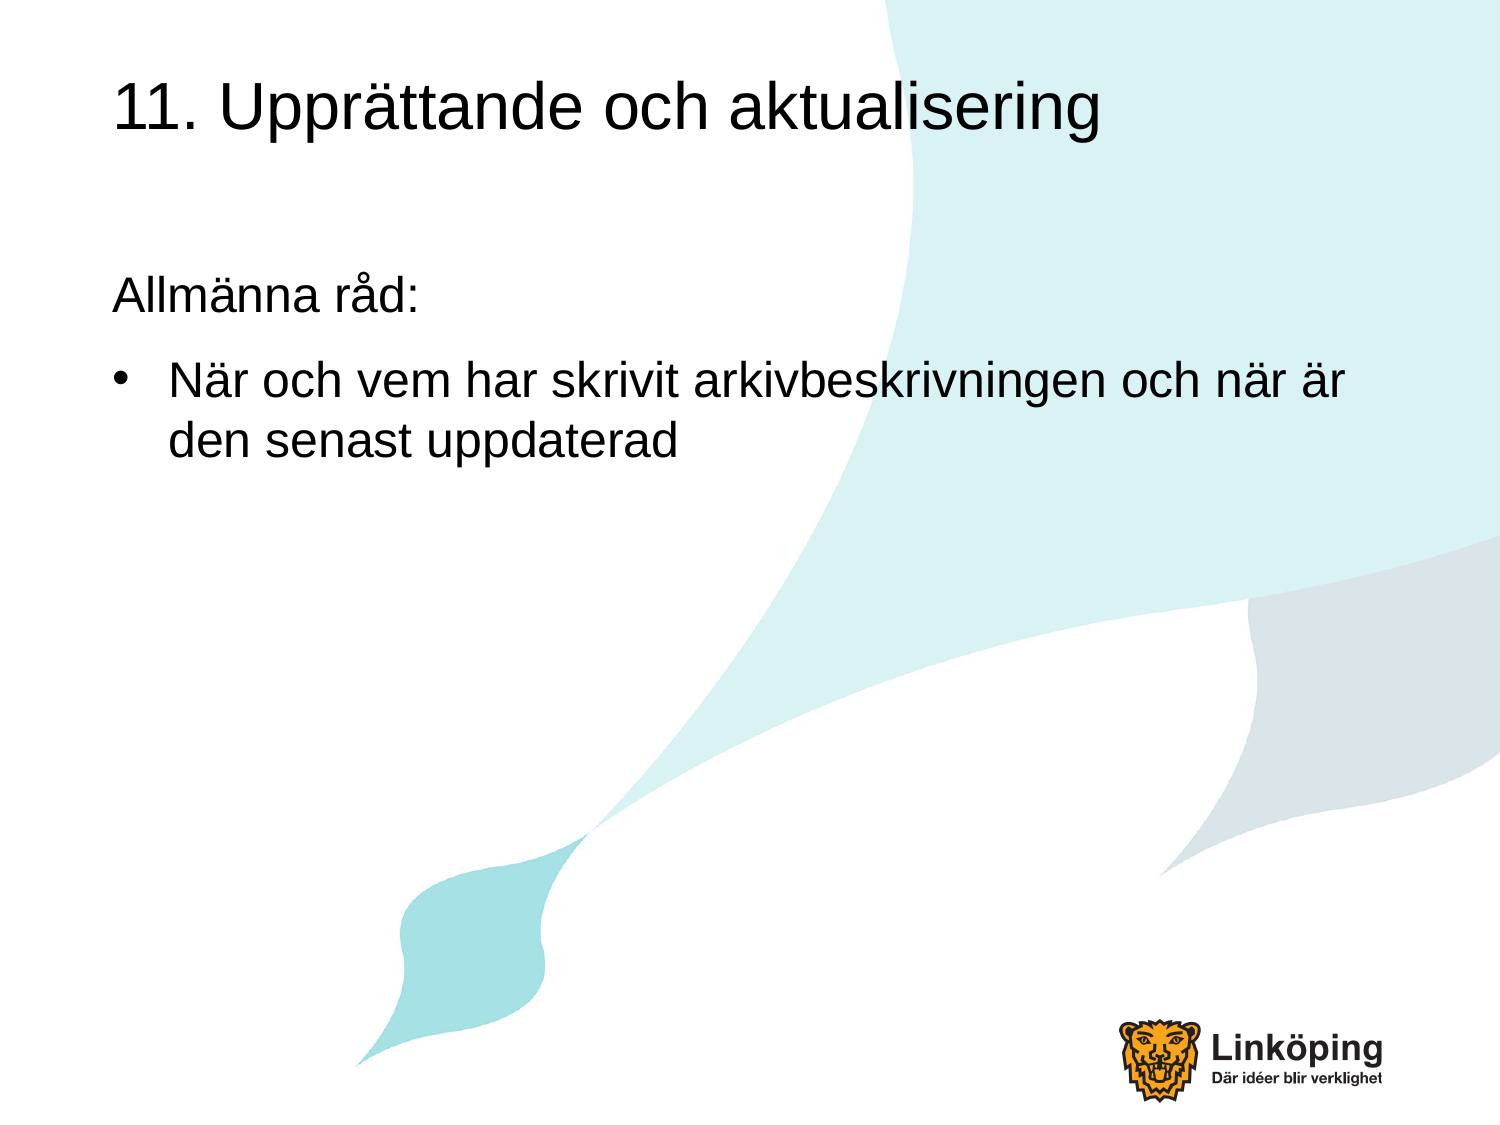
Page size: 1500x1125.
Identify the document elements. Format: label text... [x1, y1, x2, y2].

picture [0, 0, 1500, 1125]
list Allmänna råd: När och vem har skrivit arkivbeskrivningen och när är den senast uppdaterad [112, 262, 1382, 1005]
title 11. Upprättande och aktualisering [112, 62, 1382, 251]
